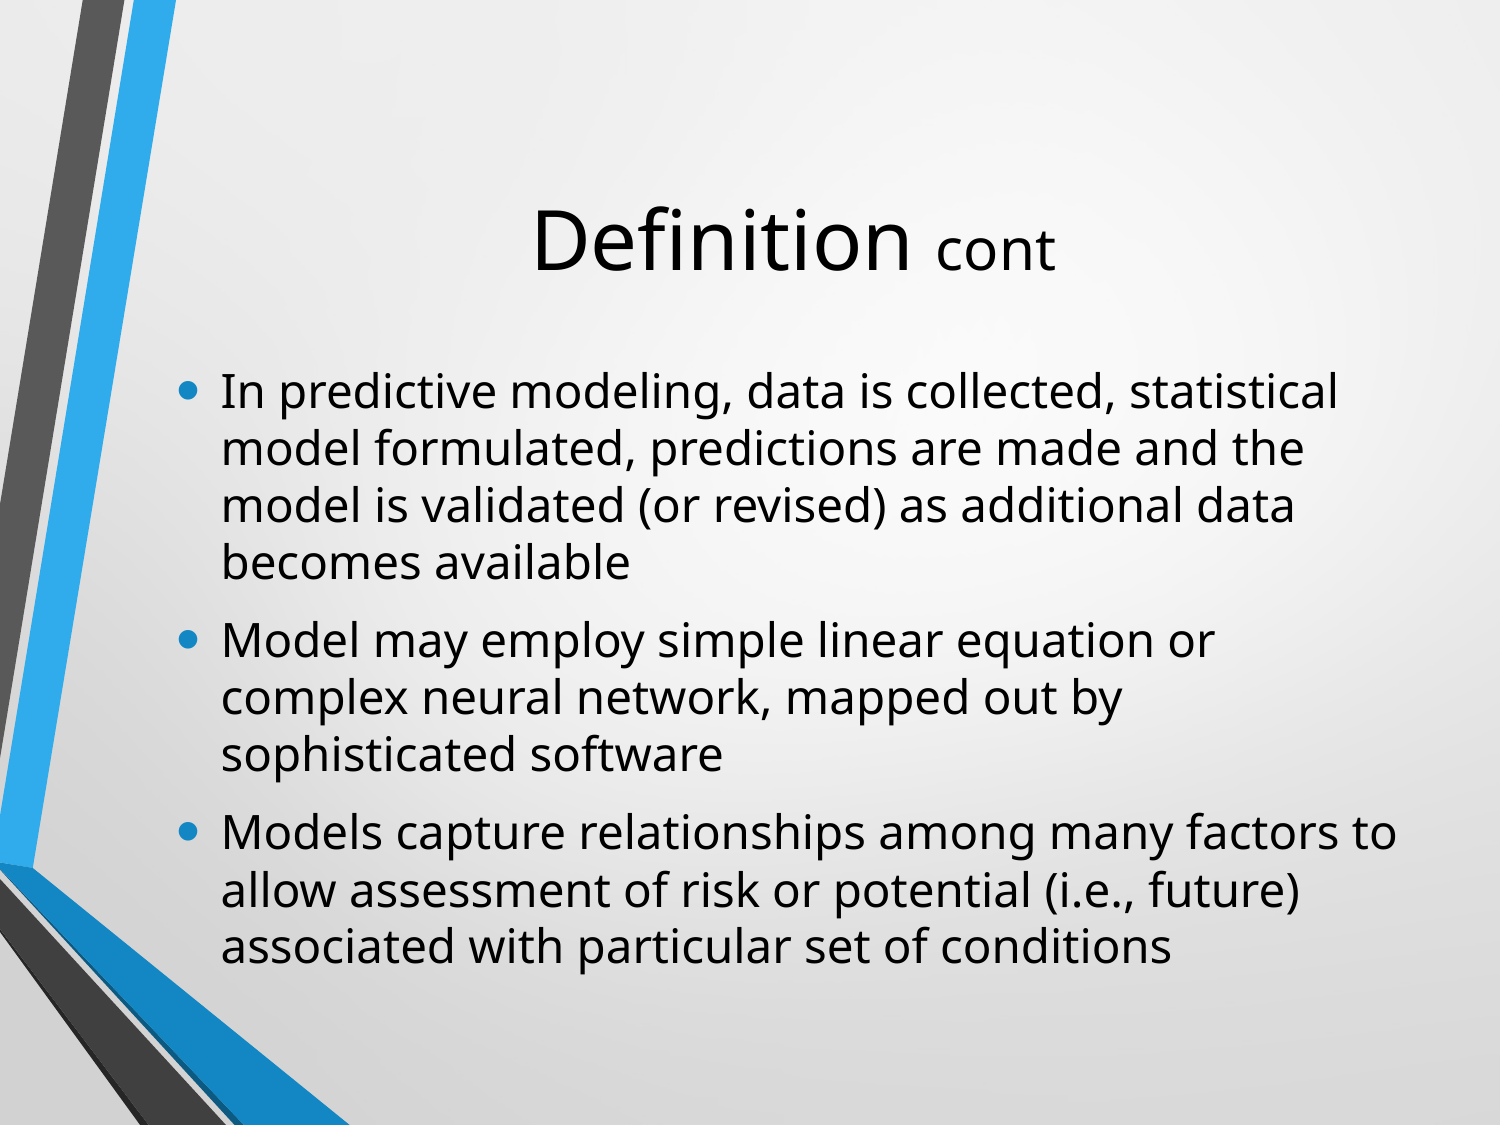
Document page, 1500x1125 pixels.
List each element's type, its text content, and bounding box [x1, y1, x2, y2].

title Definition cont [161, 75, 1425, 350]
list In predictive modeling, data is collected, statistical model formulated, predictions are made and the model is validated (or revised) as additional data becomes available Model may employ simple linear equation or complex neural network, mapped out by sophisticated software Models capture relationships among many factors to allow assessment of risk or potential (i.e., future) associated with particular set of conditions [161, 350, 1425, 985]
